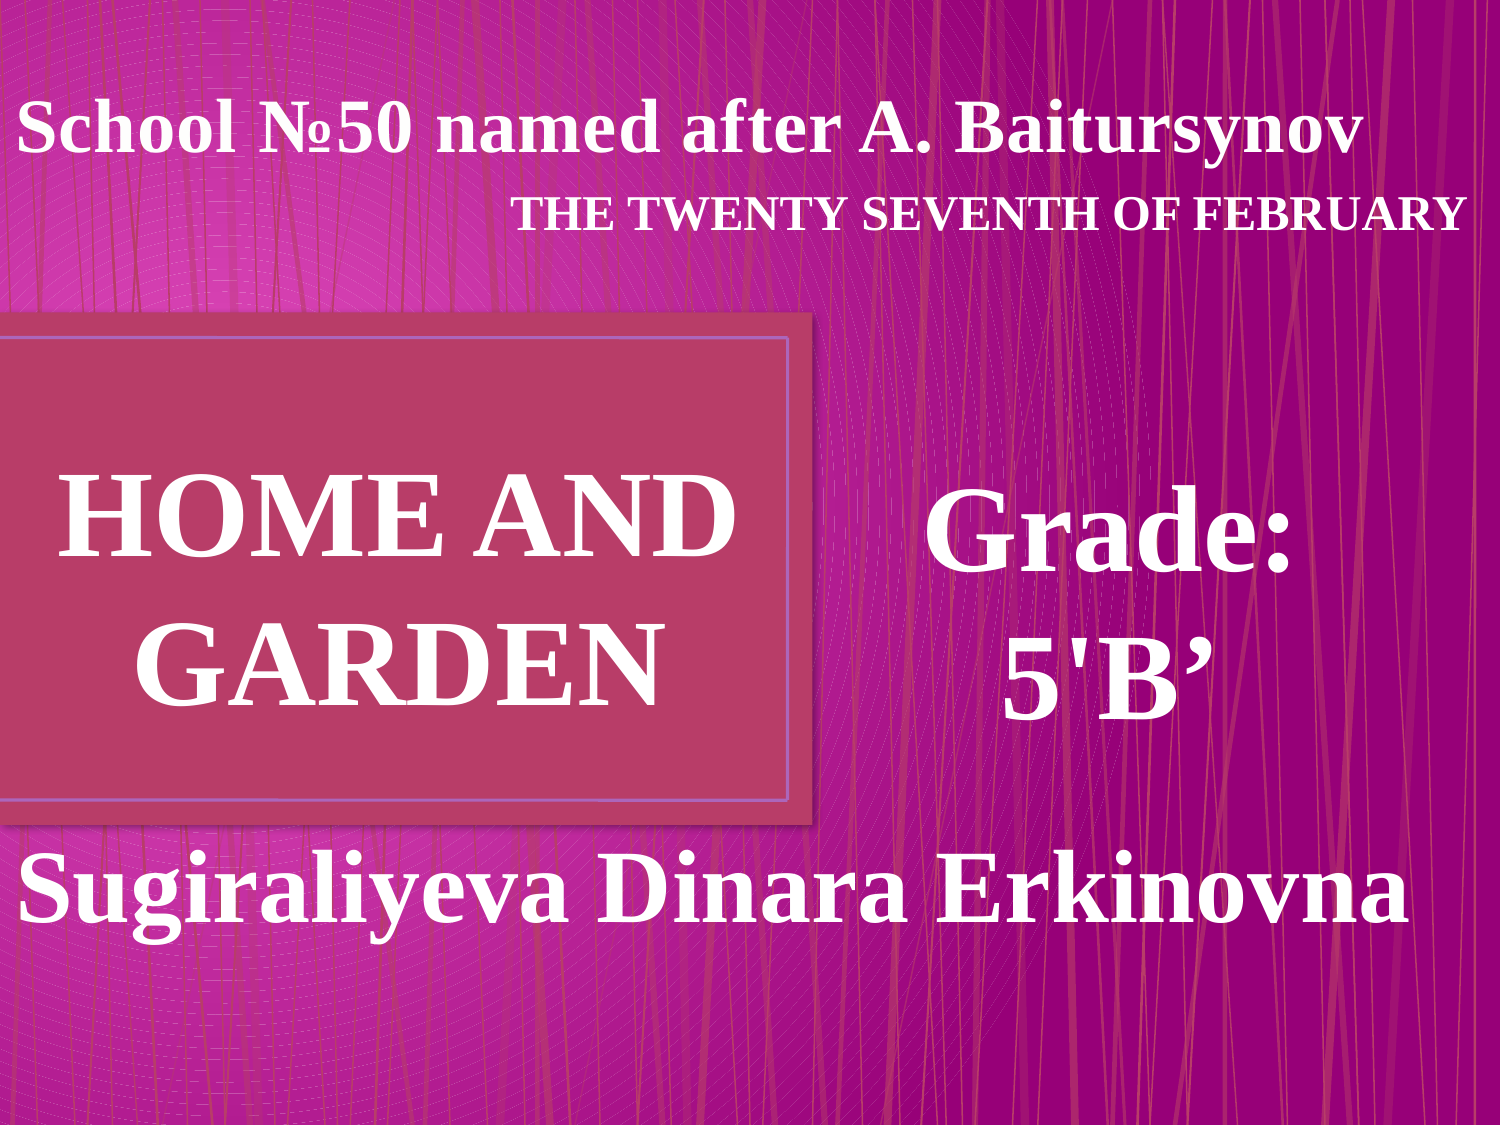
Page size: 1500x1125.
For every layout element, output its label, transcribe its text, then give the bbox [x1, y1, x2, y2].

text_box THE TWENTY SEVENTH OF FEBRUARY [478, 172, 1500, 315]
subtitle HOME AND GARDEN [12, 425, 786, 740]
title School №50 named after A. Baitursynov [0, 66, 1500, 176]
text_box Grade: 5'B’ [810, 440, 1412, 755]
text_box Sugiraliyeva Dinara Erkinovna [0, 810, 1471, 1047]
